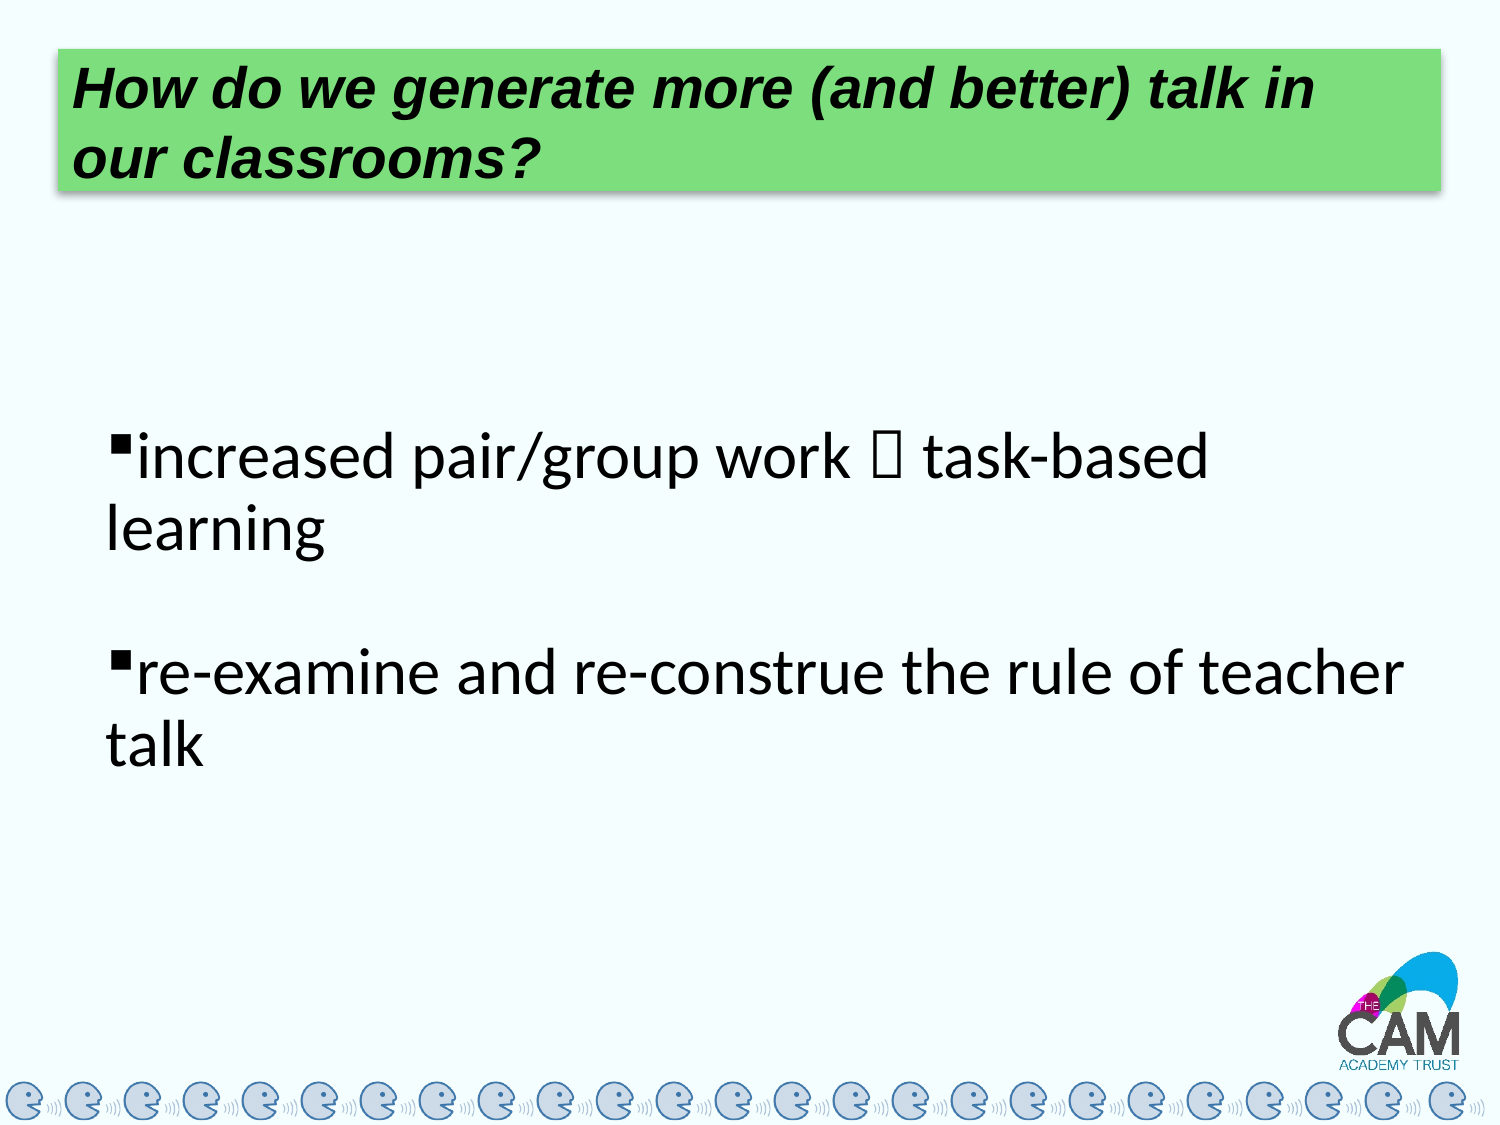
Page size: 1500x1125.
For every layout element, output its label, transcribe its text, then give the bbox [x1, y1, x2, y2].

text_box increased pair/group work  task-based learning re-examine and re-construe the rule of teacher talk [90, 323, 1441, 1066]
text_box How do we generate more (and better) talk in our classrooms? [58, 48, 1441, 191]
picture [0, 936, 1500, 1125]
